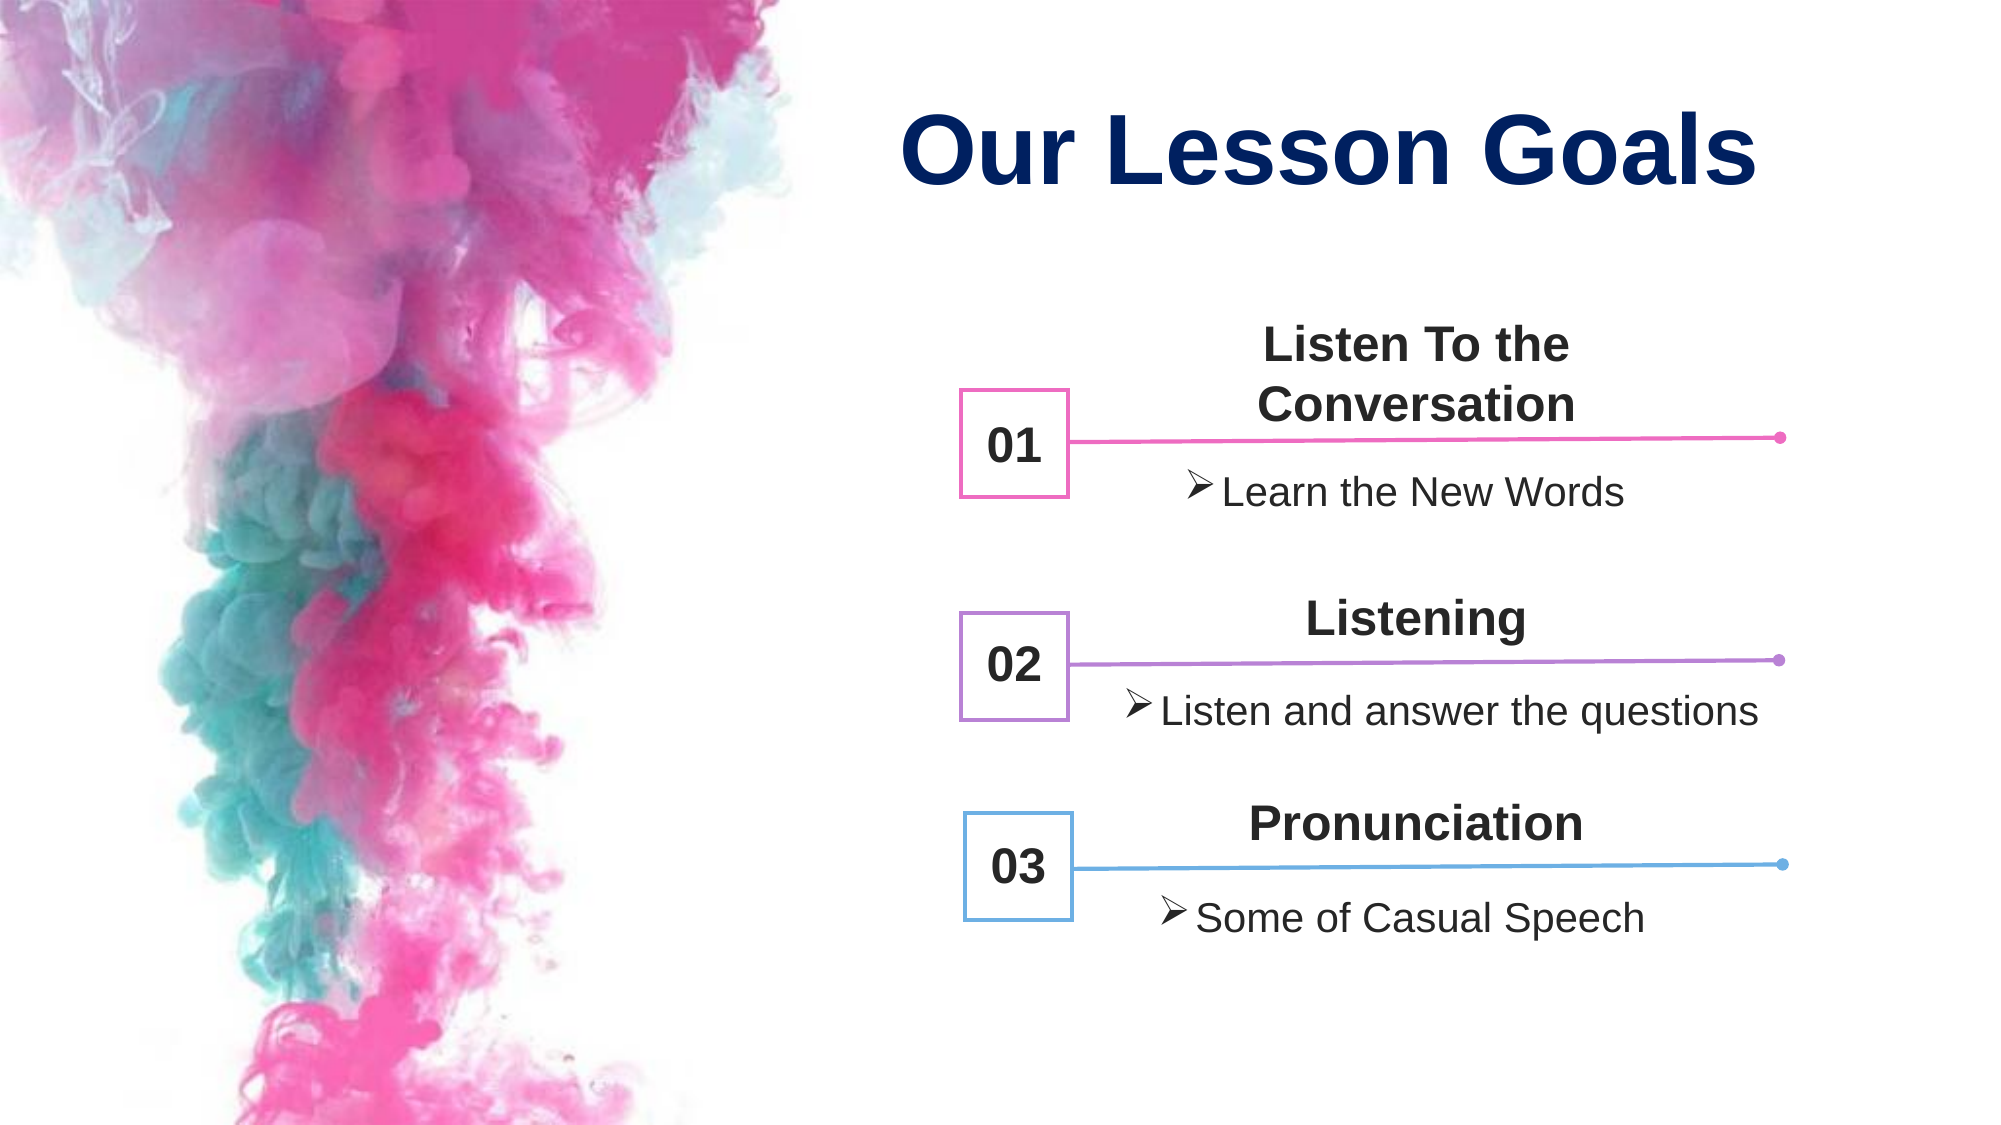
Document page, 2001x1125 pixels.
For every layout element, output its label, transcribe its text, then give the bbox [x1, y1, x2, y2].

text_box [1130, 869, 1713, 949]
text_box 02 [968, 624, 1061, 700]
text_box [1068, 660, 1779, 665]
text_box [1108, 578, 1779, 660]
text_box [1108, 665, 1779, 743]
text_box 01 [968, 405, 1061, 481]
picture [0, 0, 2001, 1125]
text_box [1130, 783, 1713, 864]
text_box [1072, 864, 1783, 869]
text_box [964, 812, 1073, 921]
text_box [960, 389, 1069, 498]
text_box 03 [971, 826, 1065, 902]
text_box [1130, 303, 1707, 437]
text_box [1130, 443, 1707, 523]
text_box [960, 612, 1069, 721]
text_box Our Lesson Goals [870, 77, 1775, 212]
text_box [1069, 437, 1781, 443]
